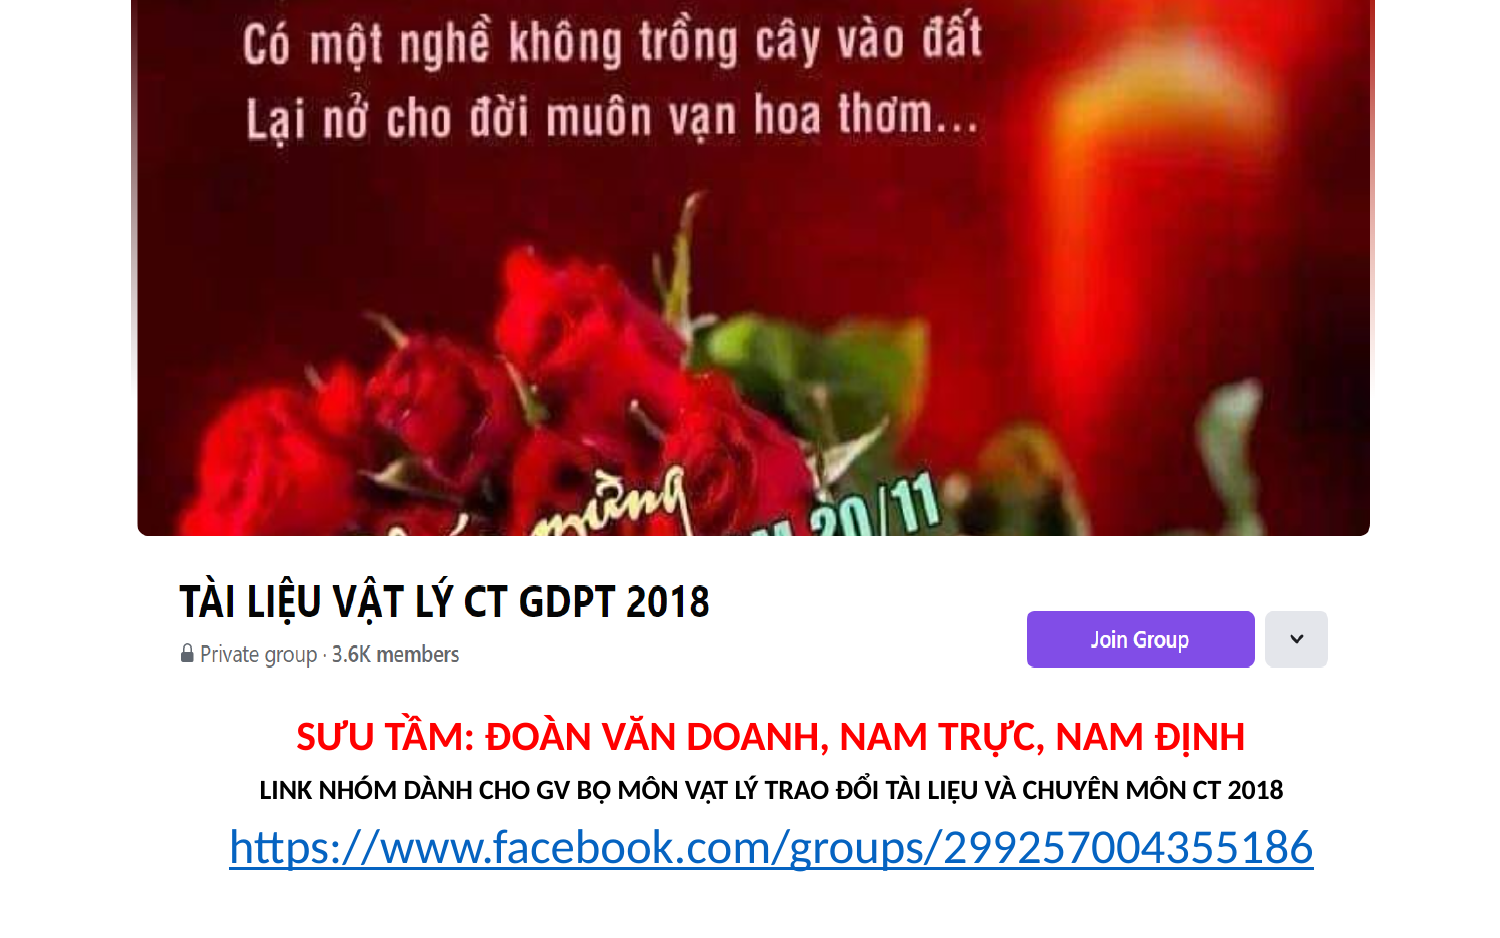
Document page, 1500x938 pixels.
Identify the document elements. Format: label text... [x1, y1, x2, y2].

picture [131, 0, 1375, 688]
text_box SƯU TẦM: ĐOÀN VĂN DOANH, NAM TRỰC, NAM ĐỊNH LINK NHÓM DÀNH CHO GV BỘ MÔN VẬT LÝ TRAO ĐỔI TÀI LIỆU VÀ CHUYÊN MÔN CT 2018 https://www.facebook.com/groups/299257004355186 [187, 697, 1356, 881]
